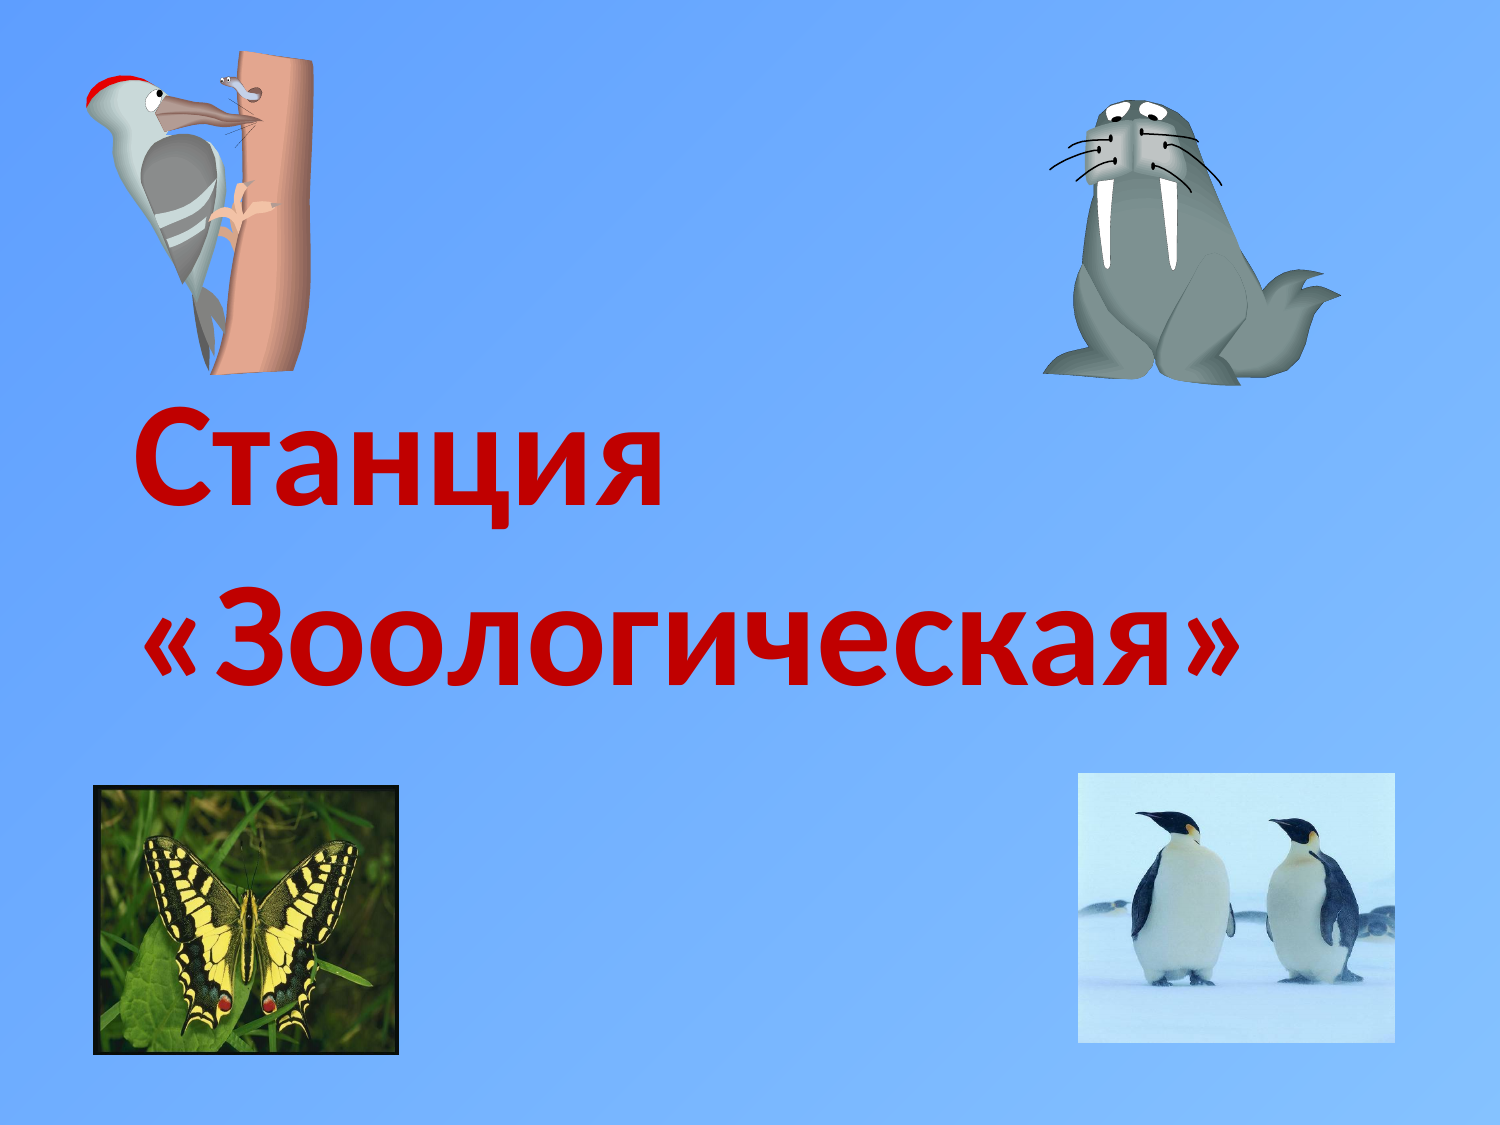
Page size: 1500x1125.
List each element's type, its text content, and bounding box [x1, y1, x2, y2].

list Станция «Зоологическая» [118, 476, 1394, 723]
picture [81, 46, 321, 376]
picture [93, 784, 399, 1055]
picture [1042, 70, 1348, 387]
picture [1077, 773, 1395, 1044]
